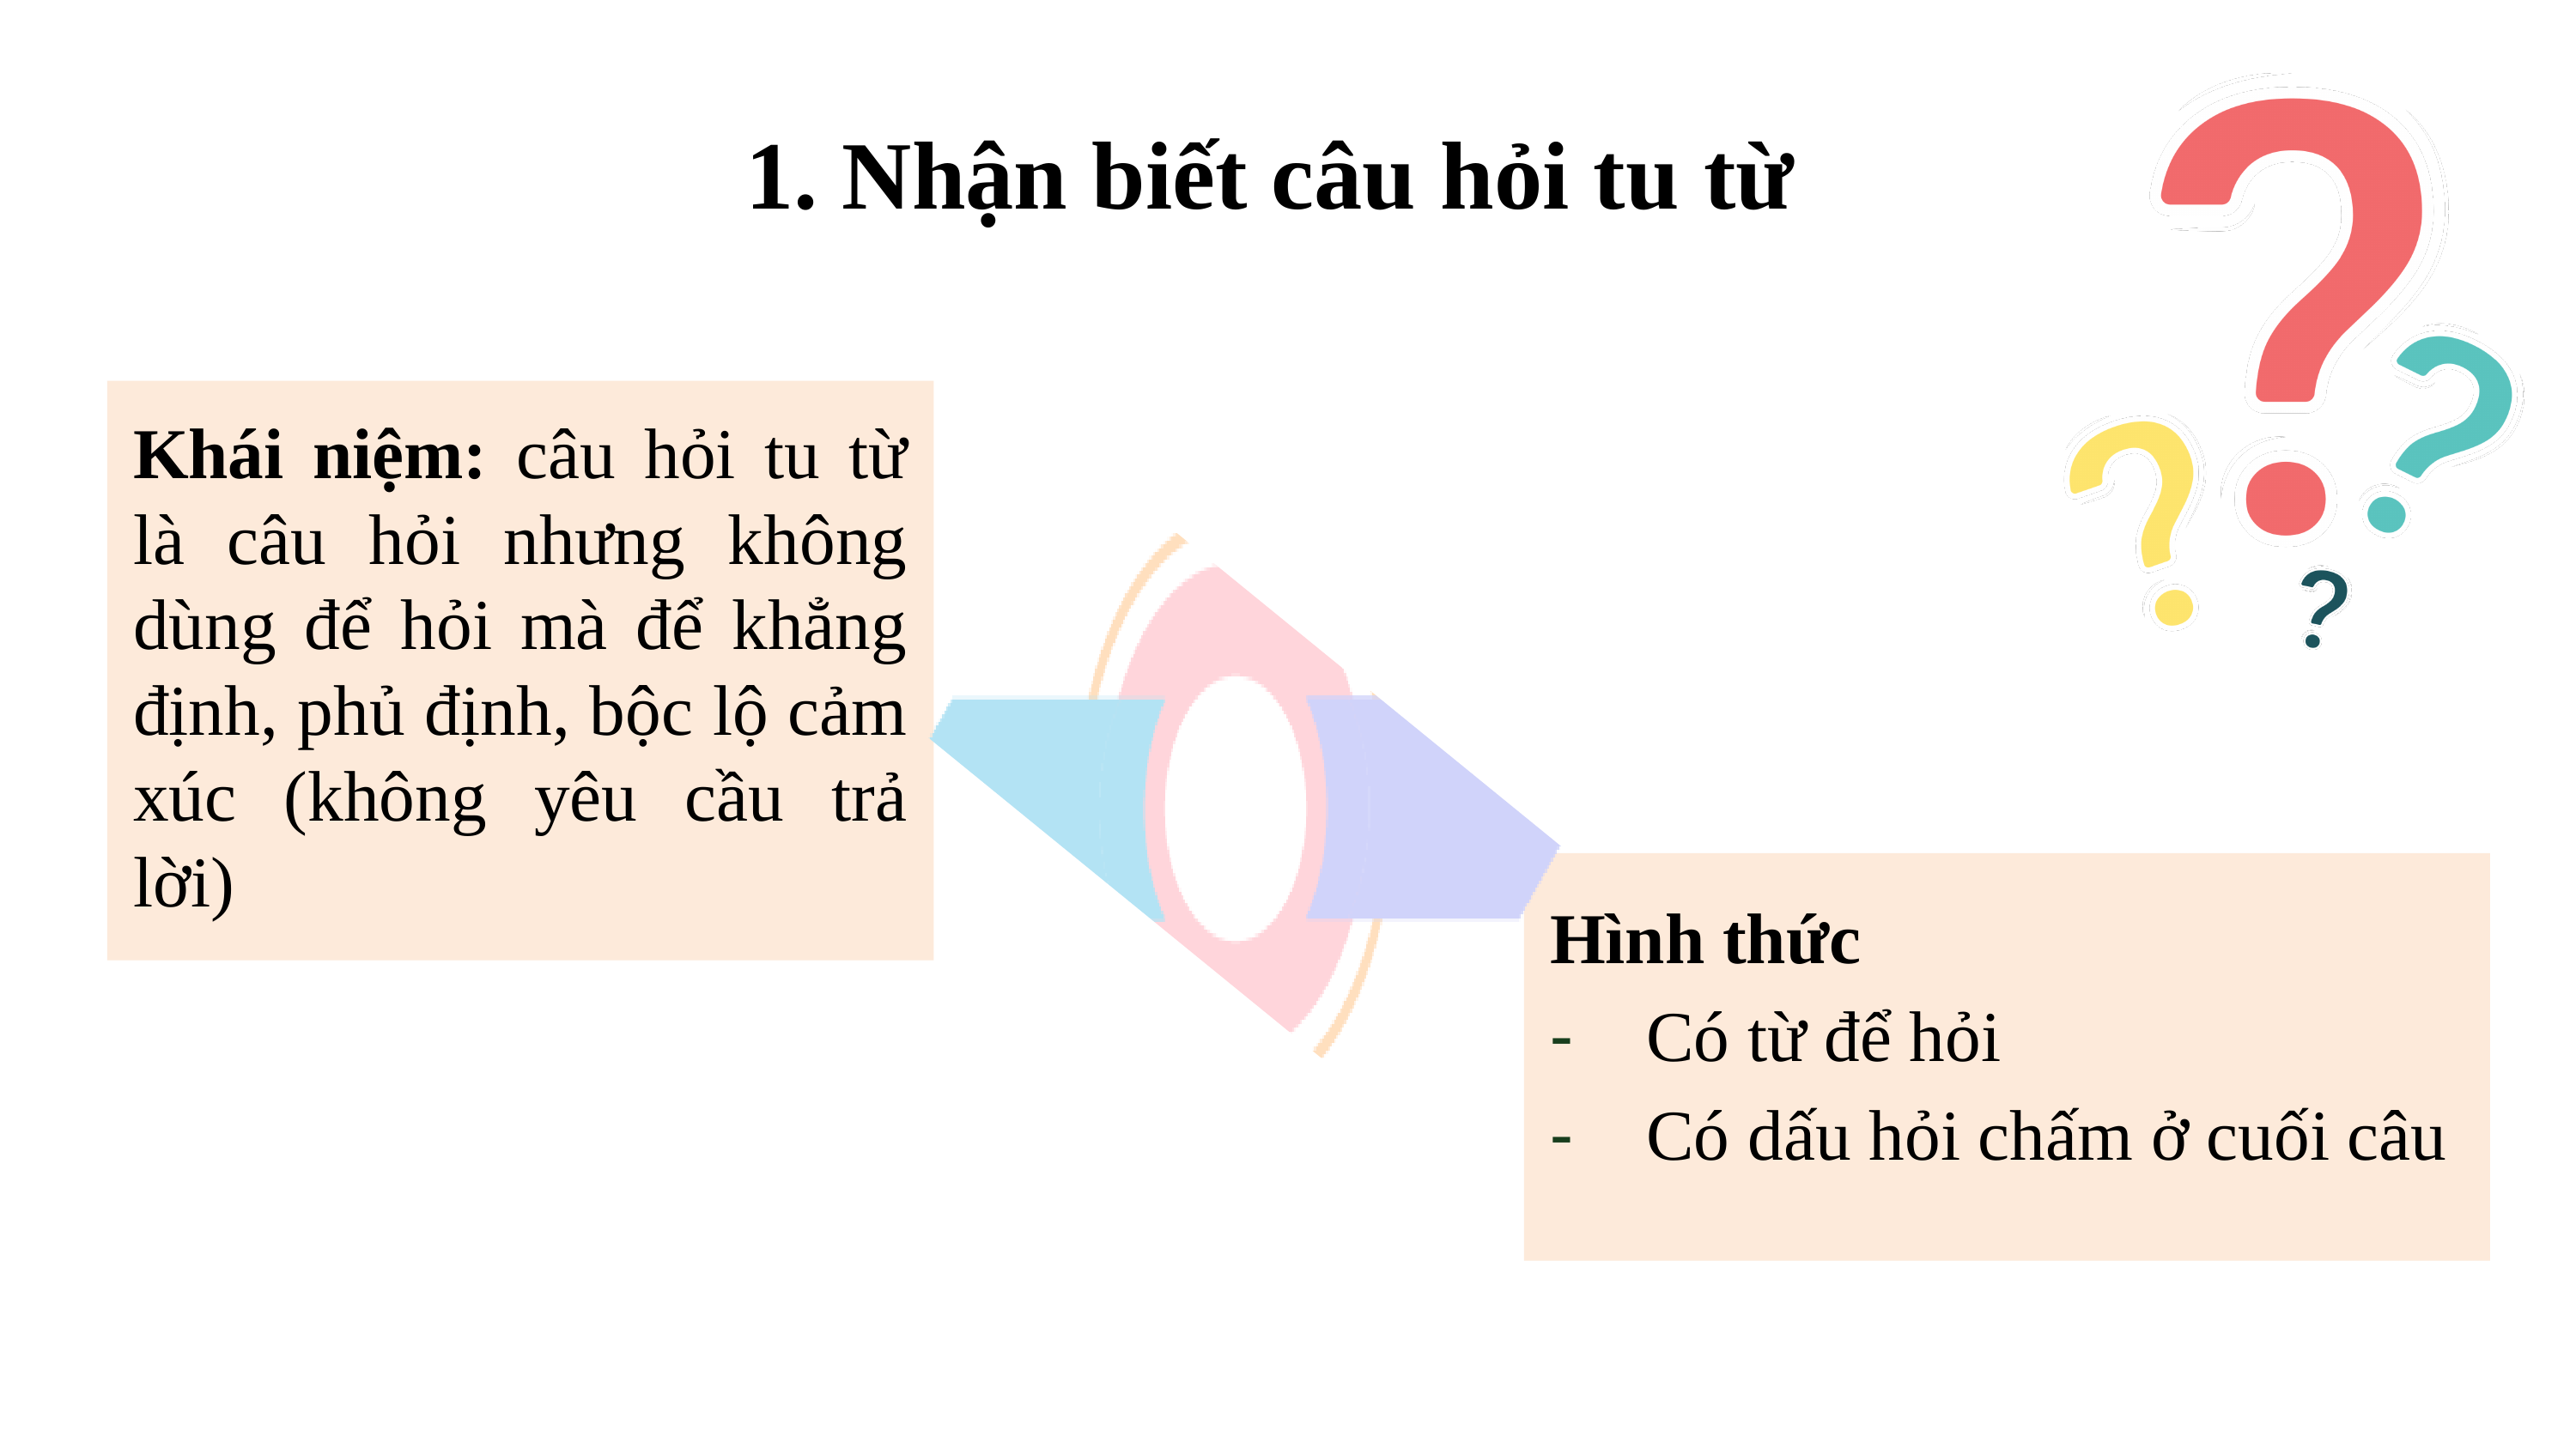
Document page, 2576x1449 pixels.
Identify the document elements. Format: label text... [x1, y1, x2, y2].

text_box [890, 462, 1582, 1108]
text_box [2061, 70, 2527, 651]
text_box 1. Nhận biết câu hỏi tu từ [318, 80, 2061, 254]
text_box Hình thức Có từ để hỏi Có dấu hỏi chấm ở cuối câu [1523, 852, 2490, 1261]
text_box Khái niệm: câu hỏi tu từ là câu hỏi nhưng không dùng để hỏi mà để khẳng định, phủ định, bộc lộ cảm xúc (không yêu cầu trả lời) [106, 380, 934, 961]
